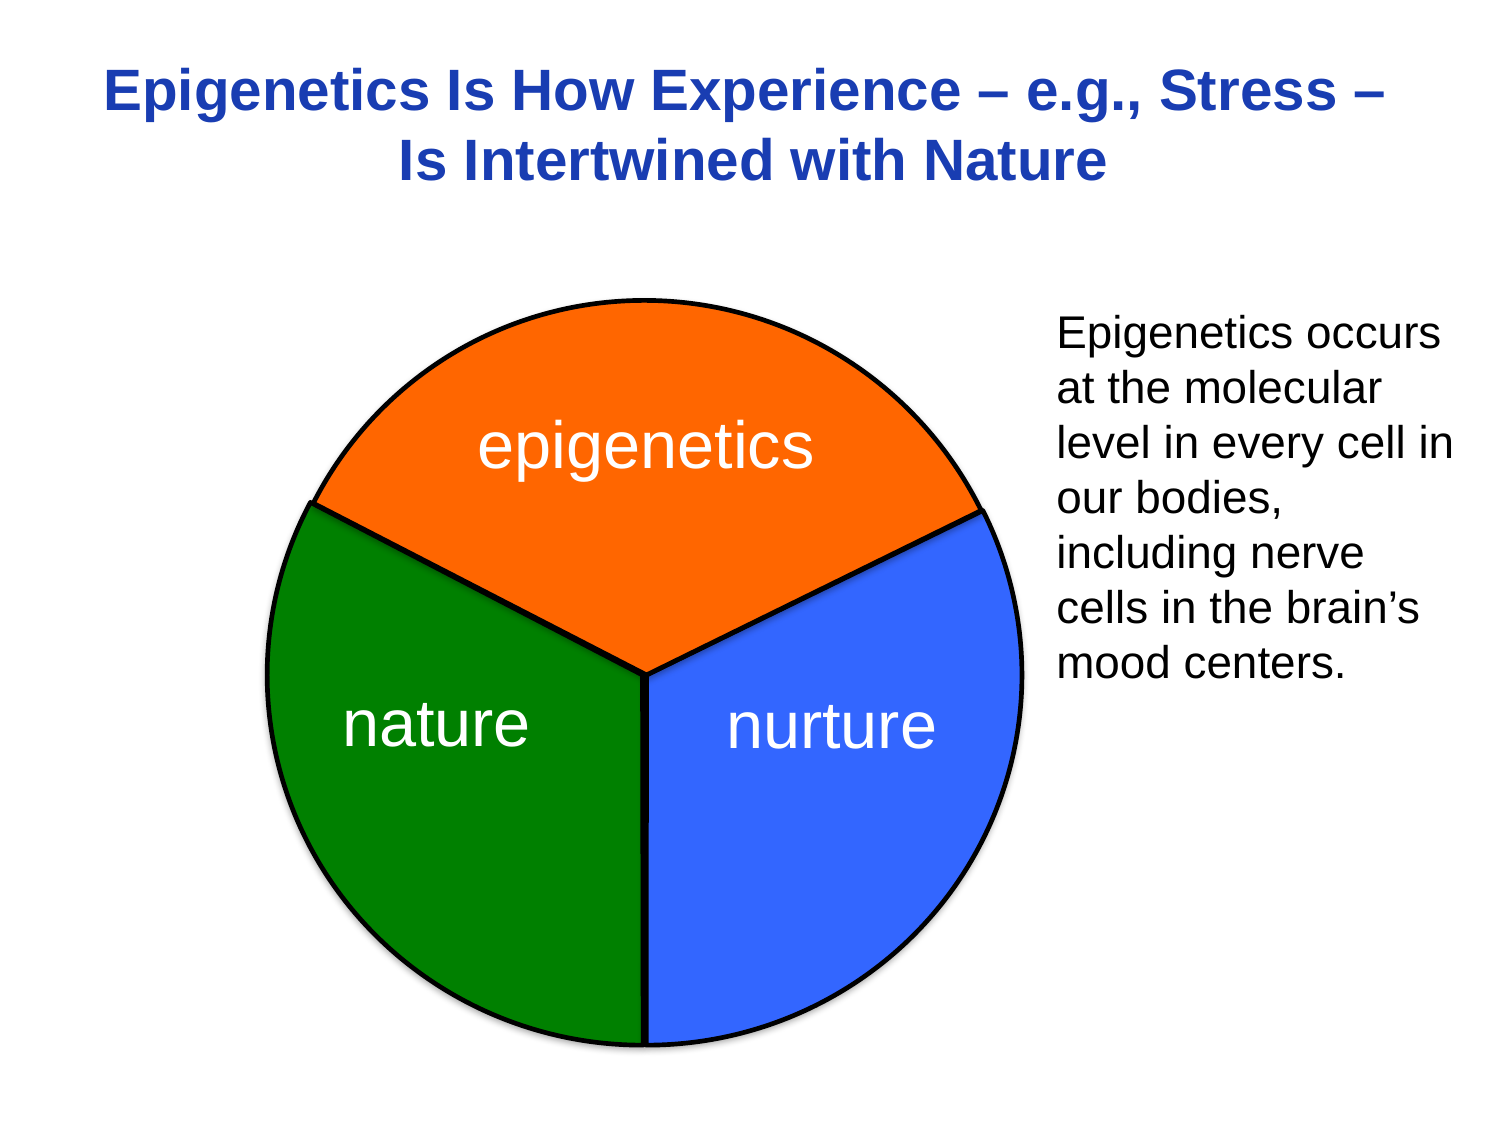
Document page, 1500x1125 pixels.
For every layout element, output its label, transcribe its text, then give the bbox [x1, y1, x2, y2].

text_box Epigenetics occurs at the molecular level in every cell in our bodies, including nerve cells in the brain’s mood centers. [1041, 295, 1473, 696]
text_box [312, 299, 982, 676]
text_box [266, 503, 640, 1046]
text_box Epigenetics Is How Experience – e.g., Stress – Is Intertwined with Nature [34, 45, 1474, 200]
text_box epigenetics [463, 394, 830, 490]
text_box nurture [711, 674, 953, 770]
text_box nature [327, 671, 546, 767]
text_box [645, 511, 1023, 1046]
